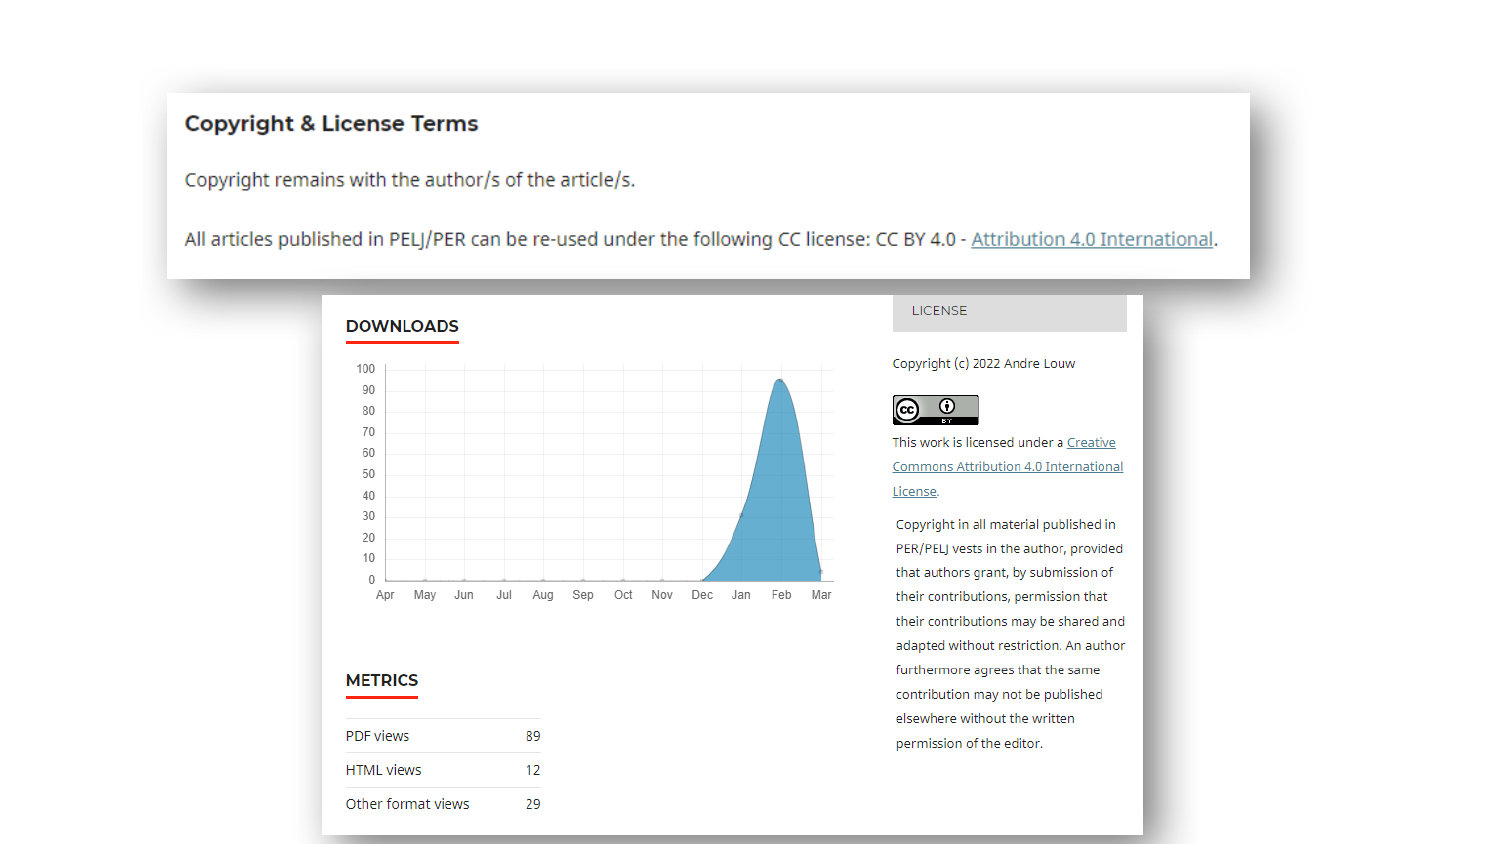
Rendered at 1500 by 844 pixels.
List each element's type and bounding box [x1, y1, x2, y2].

picture [322, 295, 1143, 836]
picture [166, 93, 1250, 279]
